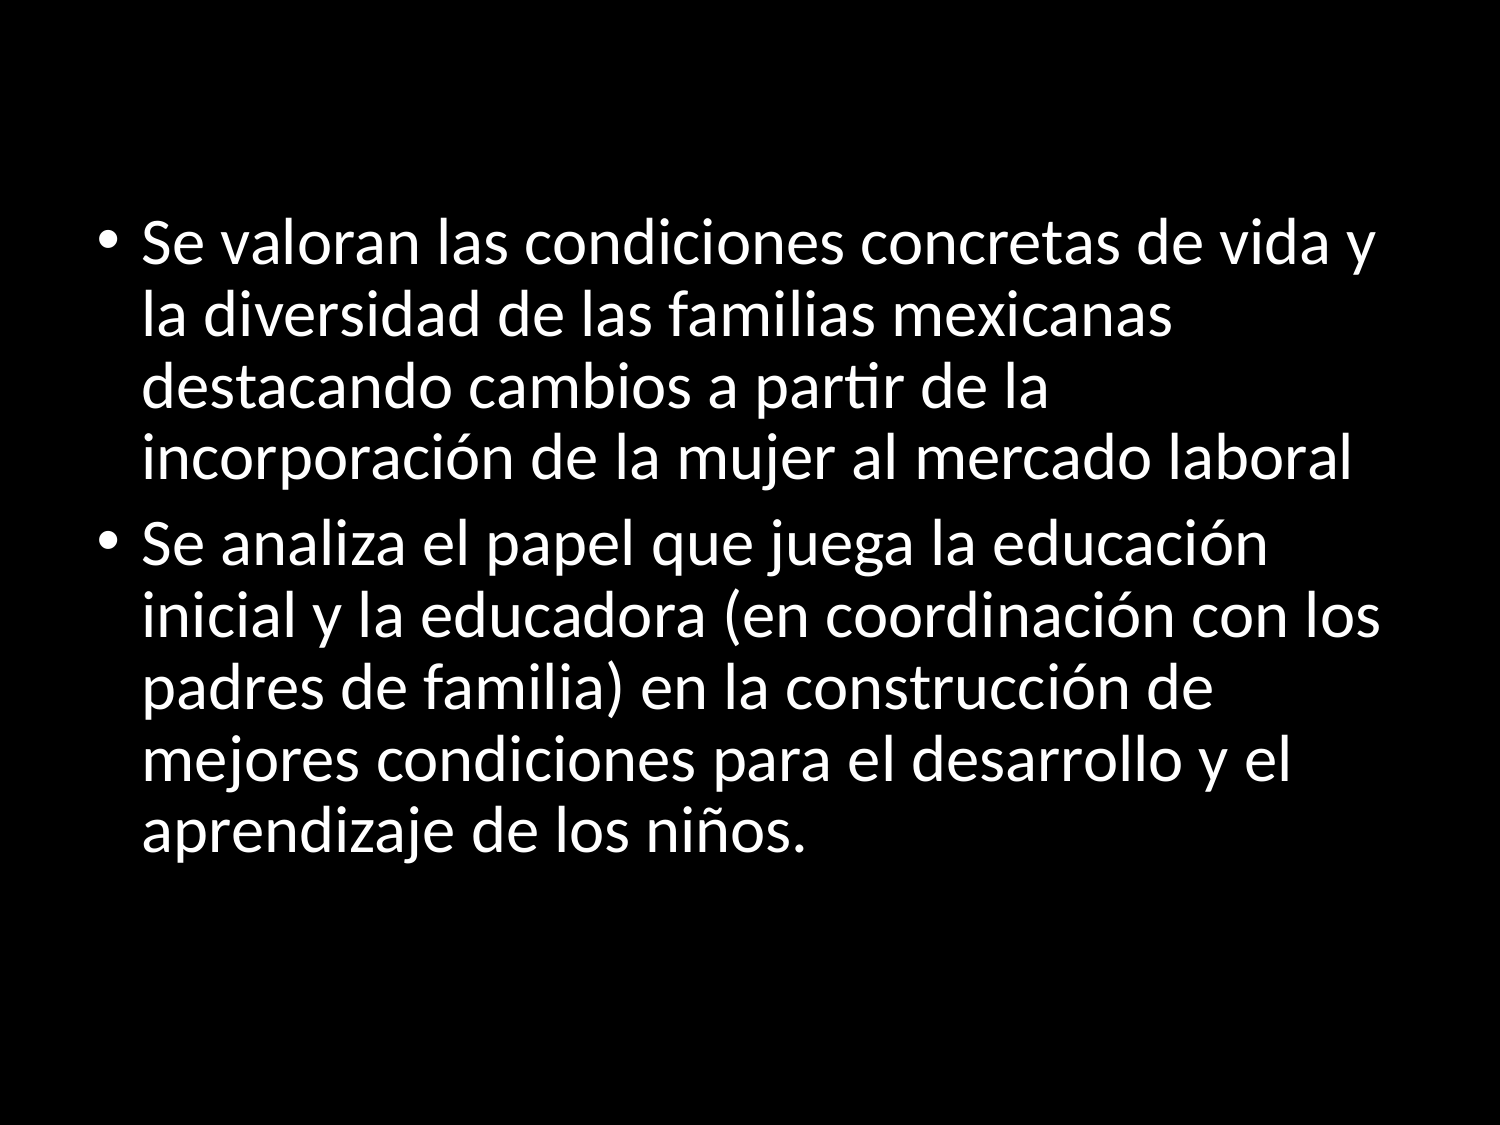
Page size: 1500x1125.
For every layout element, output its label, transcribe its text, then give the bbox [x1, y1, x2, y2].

list Se valoran las condiciones concretas de vida y la diversidad de las familias mexicanas destacando cambios a partir de la incorporación de la mujer al mercado laboral Se analiza el papel que juega la educación inicial y la educadora (en coordinación con los padres de familia) en la construcción de mejores condiciones para el desarrollo y el aprendizaje de los niños. [70, 199, 1421, 942]
